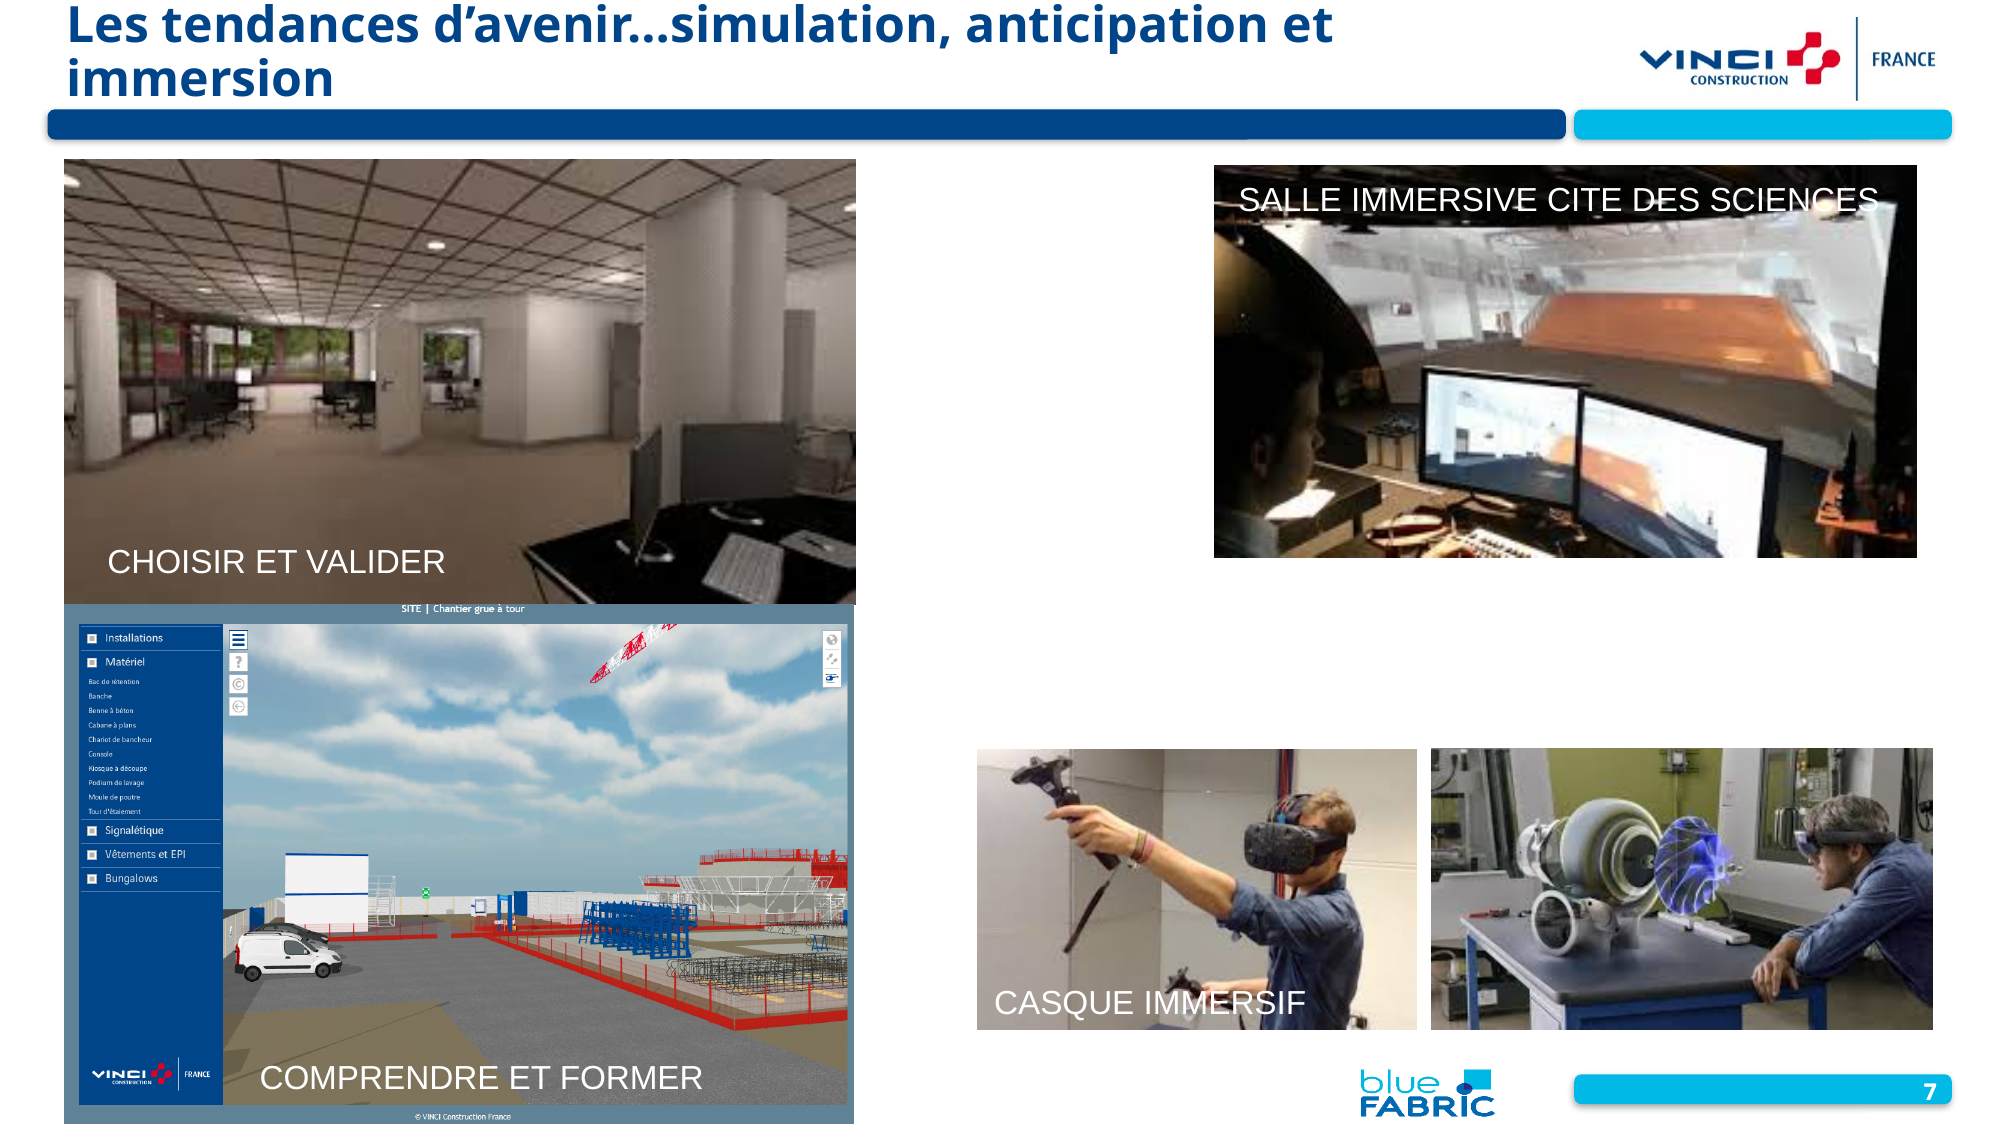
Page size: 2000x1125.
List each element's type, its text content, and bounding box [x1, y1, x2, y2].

title Les tendances d’avenir…simulation, anticipation et immersion [51, 19, 1566, 88]
picture [0, 0, 2000, 1125]
